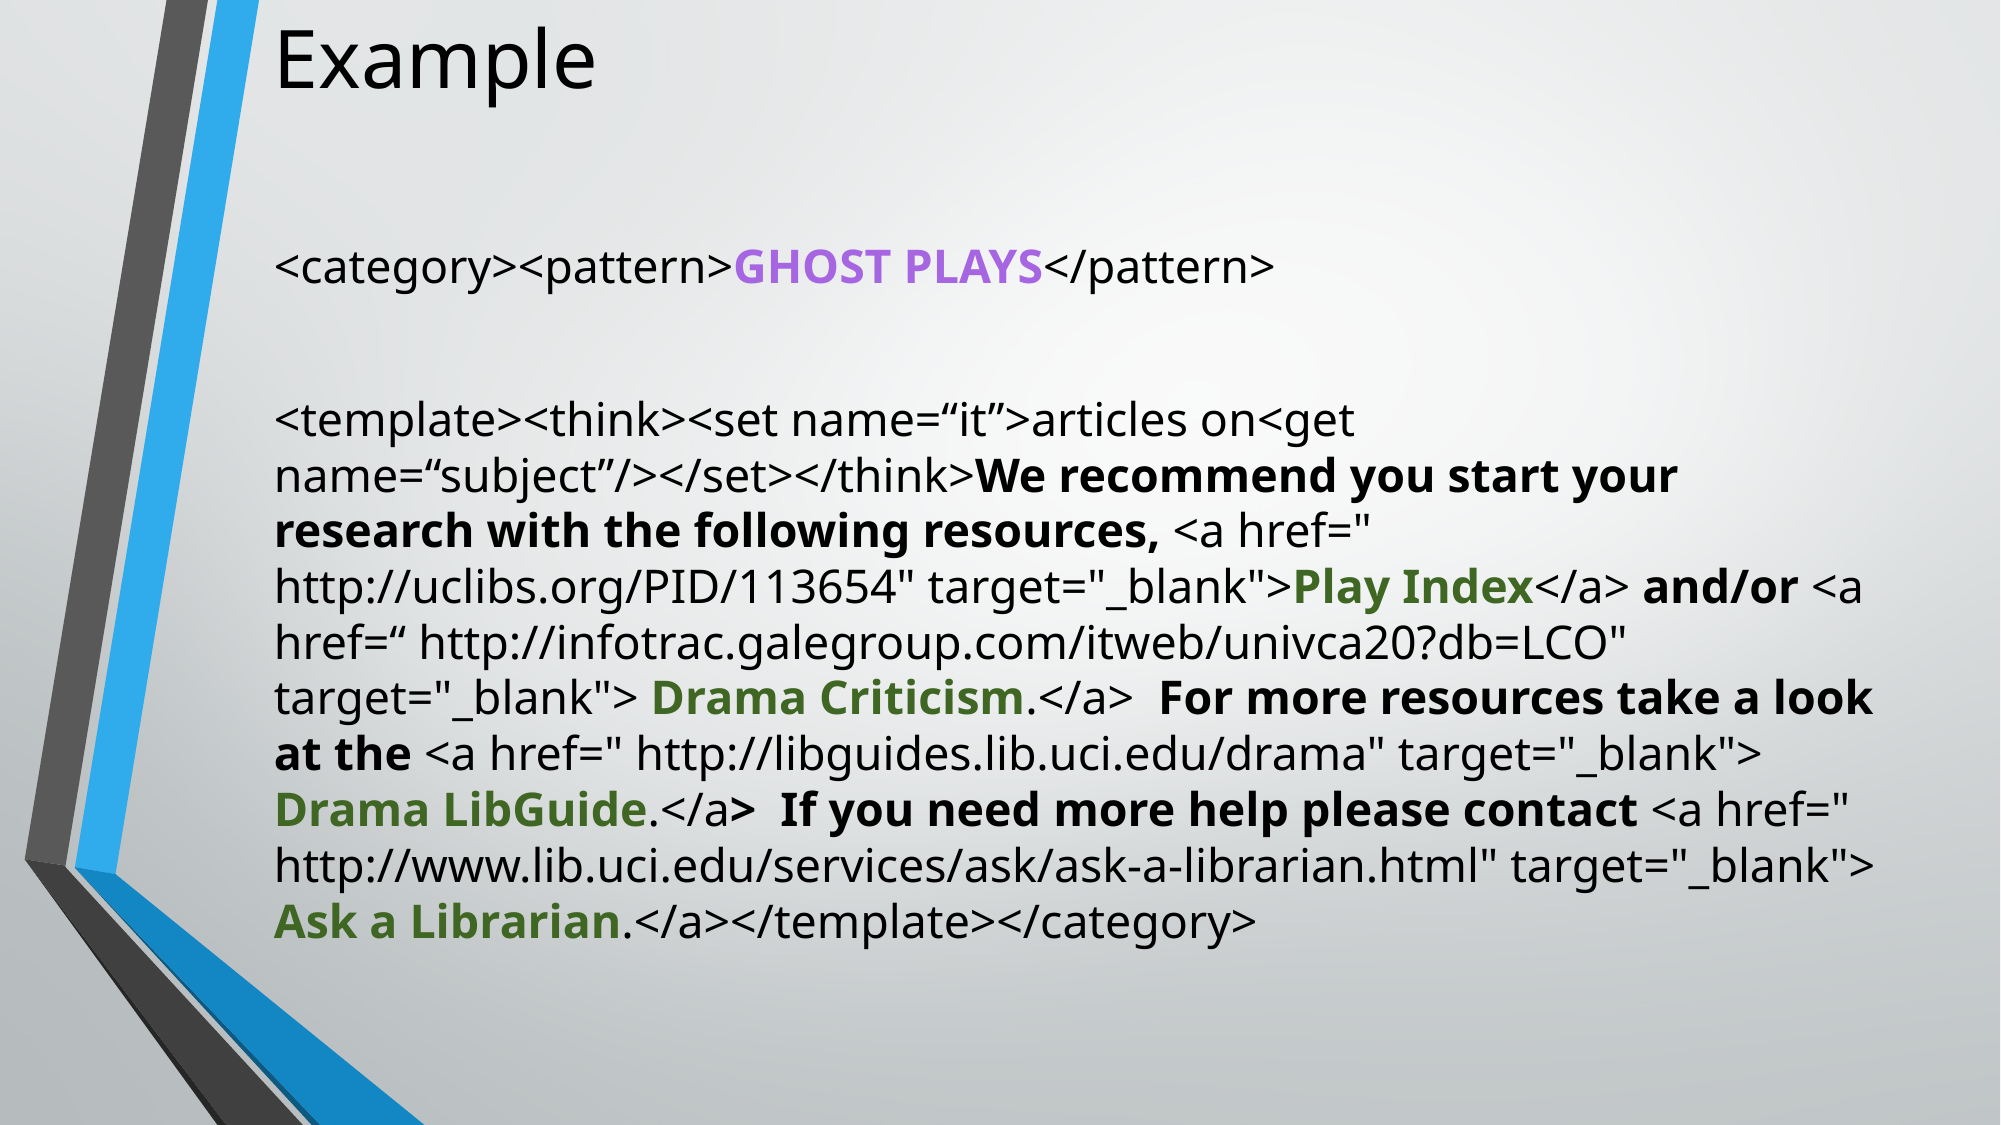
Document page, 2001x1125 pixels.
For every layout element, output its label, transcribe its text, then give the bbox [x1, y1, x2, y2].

list <category><pattern>GHOST PLAYS</pattern> <template><think><set name=“it”>articles on<get name=“subject”/></set></think>We recommend you start your research with the following resources, <a href=" http://uclibs.org/PID/113654" target="_blank">Play Index</a> and/or <a href=“ http://infotrac.galegroup.com/itweb/univca20?db=LCO" target="_blank"> Drama Criticism.</a> For more resources take a look at the <a href=" http://libguides.lib.uci.edu/drama" target="_blank"> Drama LibGuide.</a> If you need more help please contact <a href=" http://www.lib.uci.edu/services/ask/ask-a-librarian.html" target="_blank"> Ask a Librarian.</a></template></category> [258, 221, 1903, 963]
title Example [258, 0, 2000, 113]
